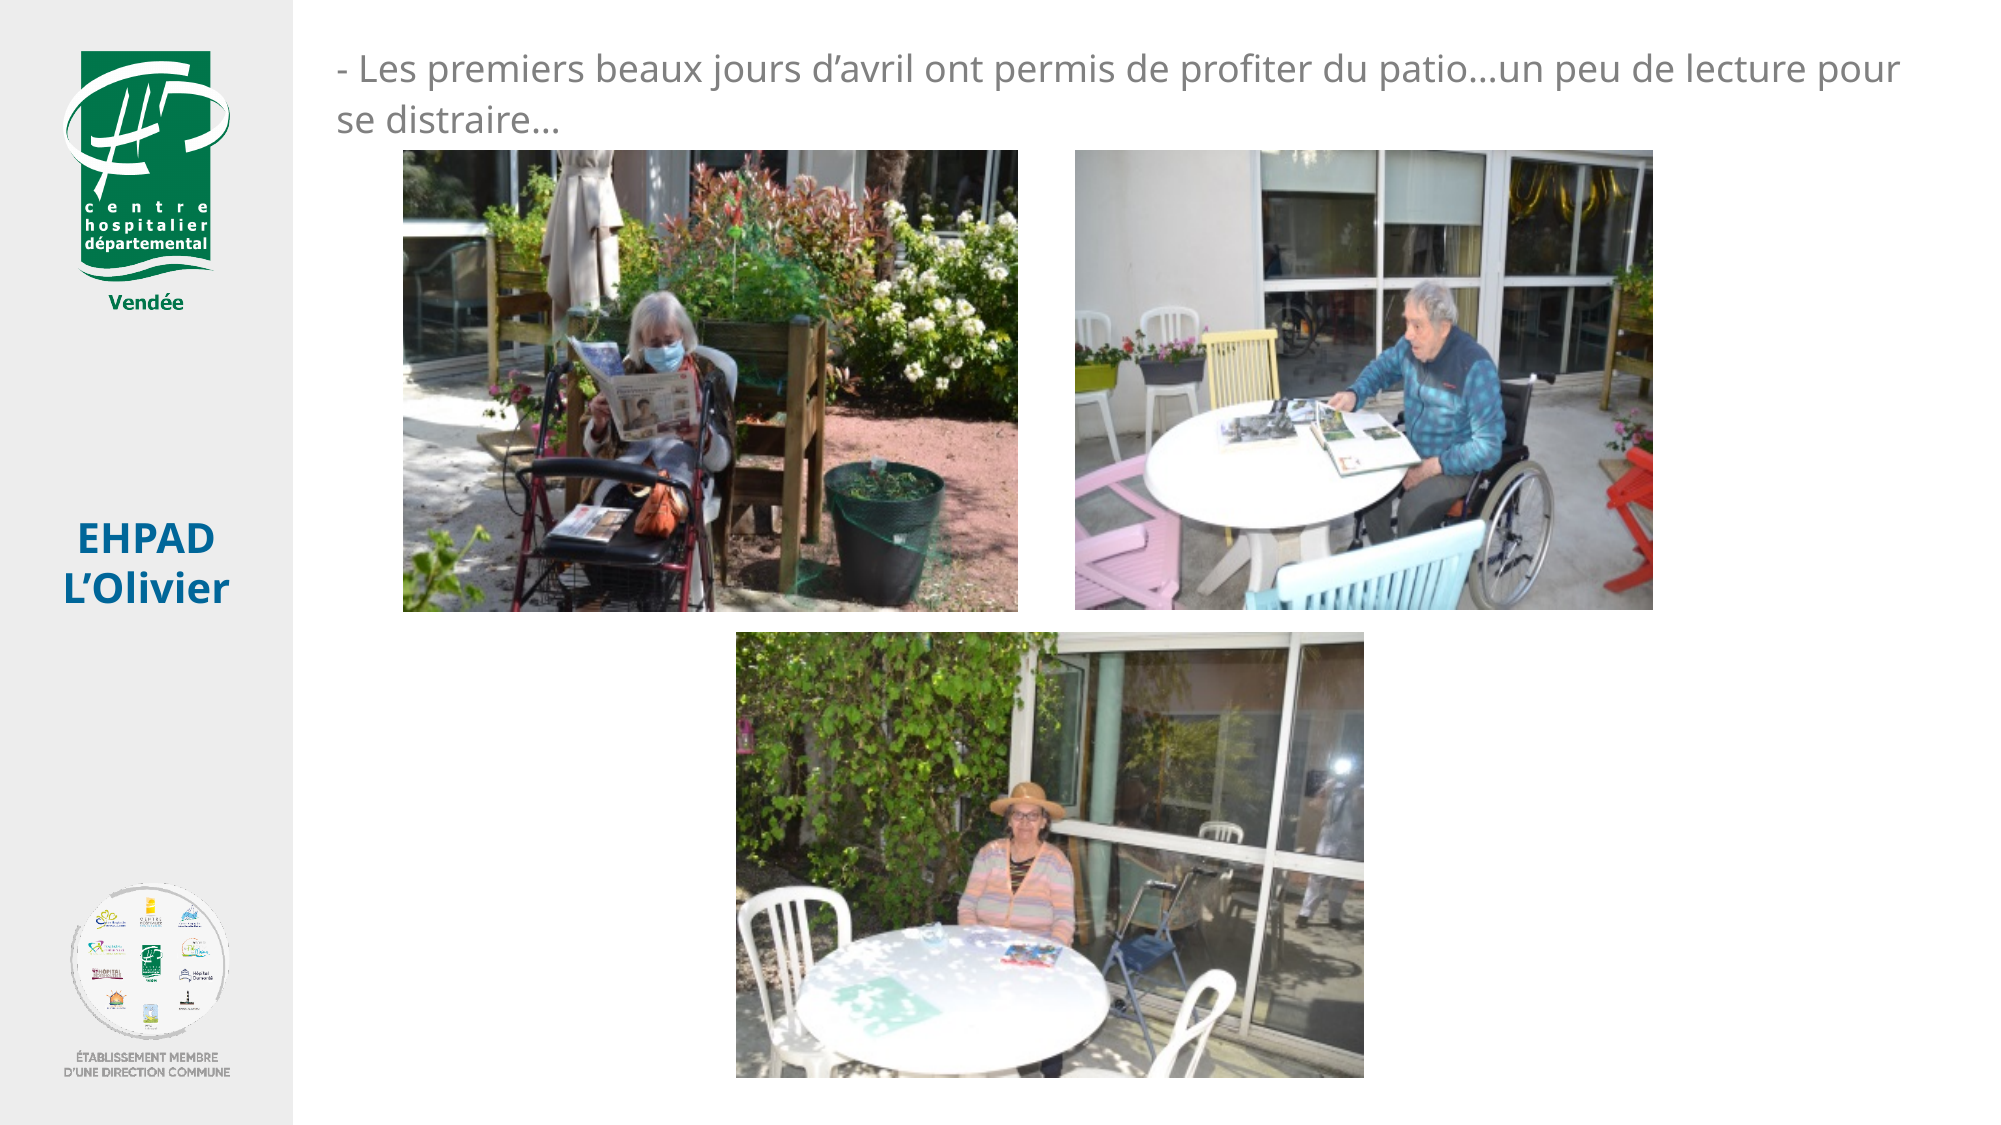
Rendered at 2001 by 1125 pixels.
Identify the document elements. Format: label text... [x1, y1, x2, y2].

picture [63, 51, 230, 318]
picture [41, 875, 252, 1085]
picture [403, 150, 1018, 612]
picture [1075, 150, 1653, 610]
text_box - Les premiers beaux jours d’avril ont permis de profiter du patio…un peu de lecture pour se distraire… [321, 30, 1959, 149]
picture [736, 632, 1364, 1078]
